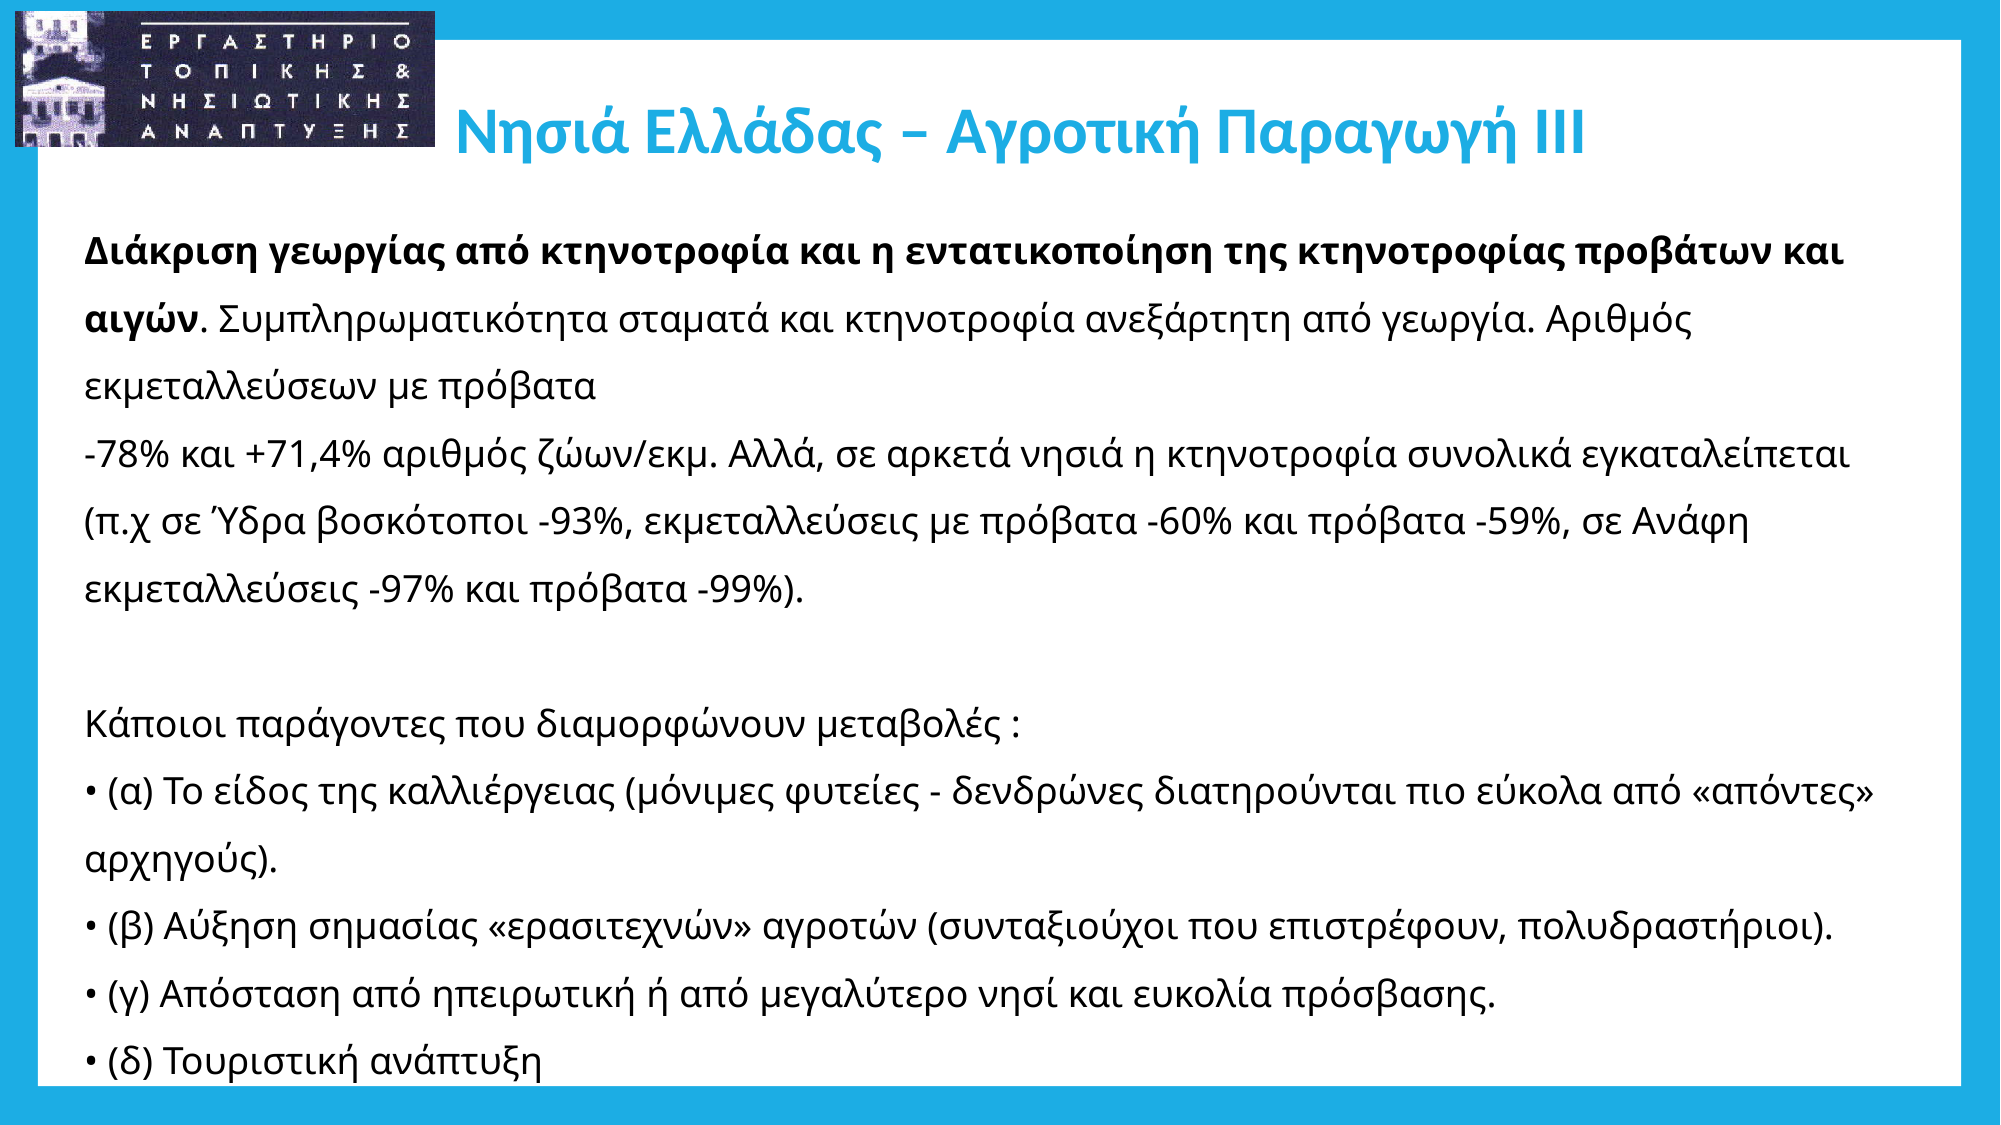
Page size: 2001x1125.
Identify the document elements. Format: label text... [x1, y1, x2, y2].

text_box Διάκριση γεωργίας από κτηνοτροφία και η εντατικοποίηση της κτηνοτροφίας προβάτων και αιγών. Συμπληρωματικότητα σταματά και κτηνοτροφία ανεξάρτητη από γεωργία. Αριθμός εκμεταλλεύσεων με πρόβατα -78% και +71,4% αριθμός ζώων/εκμ. Αλλά, σε αρκετά νησιά η κτηνοτροφία συνολικά εγκαταλείπεται (π.χ σε Ύδρα βοσκότοποι -93%, εκμεταλλεύσεις με πρόβατα -60% και πρόβατα -59%, σε Ανάφη εκμεταλλεύσεις -97% και πρόβατα -99%). Κάποιοι παράγοντες που διαμορφώνουν μεταβολές : • (α) Το είδος της καλλιέργειας (μόνιμες φυτείες - δενδρώνες διατηρούνται πιο εύκολα από «απόντες» αρχηγούς). • (β) Αύξηση σημασίας «ερασιτεχνών» αγροτών (συνταξιούχοι που επιστρέφουν, πολυδραστήριοι). • (γ) Απόσταση από ηπειρωτική ή από μεγαλύτερο νησί και ευκολία πρόσβασης. • (δ) Τουριστική ανάπτυξη [69, 197, 1914, 1090]
picture [15, 11, 435, 147]
title Νησιά Ελλάδας – Αγροτική Παραγωγή ΙΙΙ [437, 66, 1606, 197]
